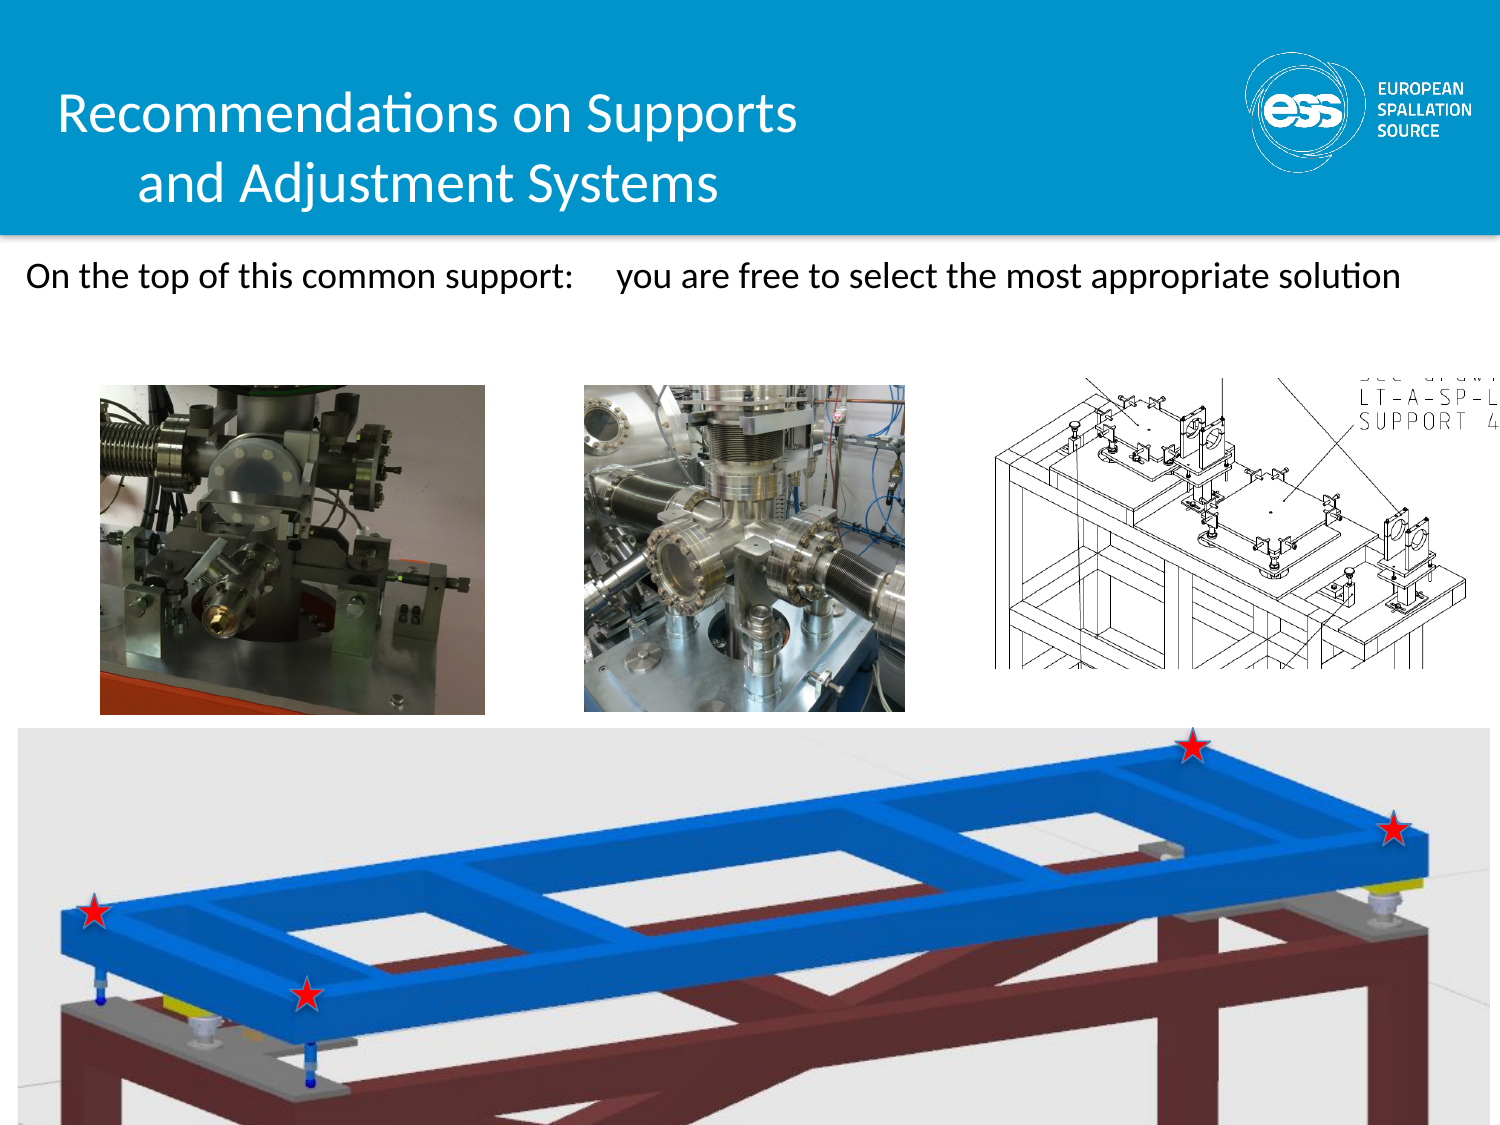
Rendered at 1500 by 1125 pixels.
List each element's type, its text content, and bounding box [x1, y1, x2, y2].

picture [1409, 104, 1415, 115]
picture [1418, 104, 1423, 115]
picture [1379, 83, 1385, 94]
picture [1264, 94, 1342, 127]
picture [1400, 83, 1407, 94]
picture [584, 384, 905, 712]
picture [1389, 104, 1393, 115]
picture [1422, 125, 1428, 134]
picture [962, 378, 1500, 669]
picture [1443, 86, 1450, 93]
text_box Recommendations on Supports and Adjustment Systems [0, 66, 857, 221]
picture [1436, 104, 1444, 115]
picture [1423, 83, 1430, 94]
picture [100, 385, 485, 715]
picture [1432, 125, 1438, 136]
picture [1454, 83, 1458, 94]
picture [1398, 109, 1406, 115]
picture [17, 727, 1491, 1125]
text_box On the top of this common support: you are free to select the most appropriate solution [11, 243, 1419, 304]
